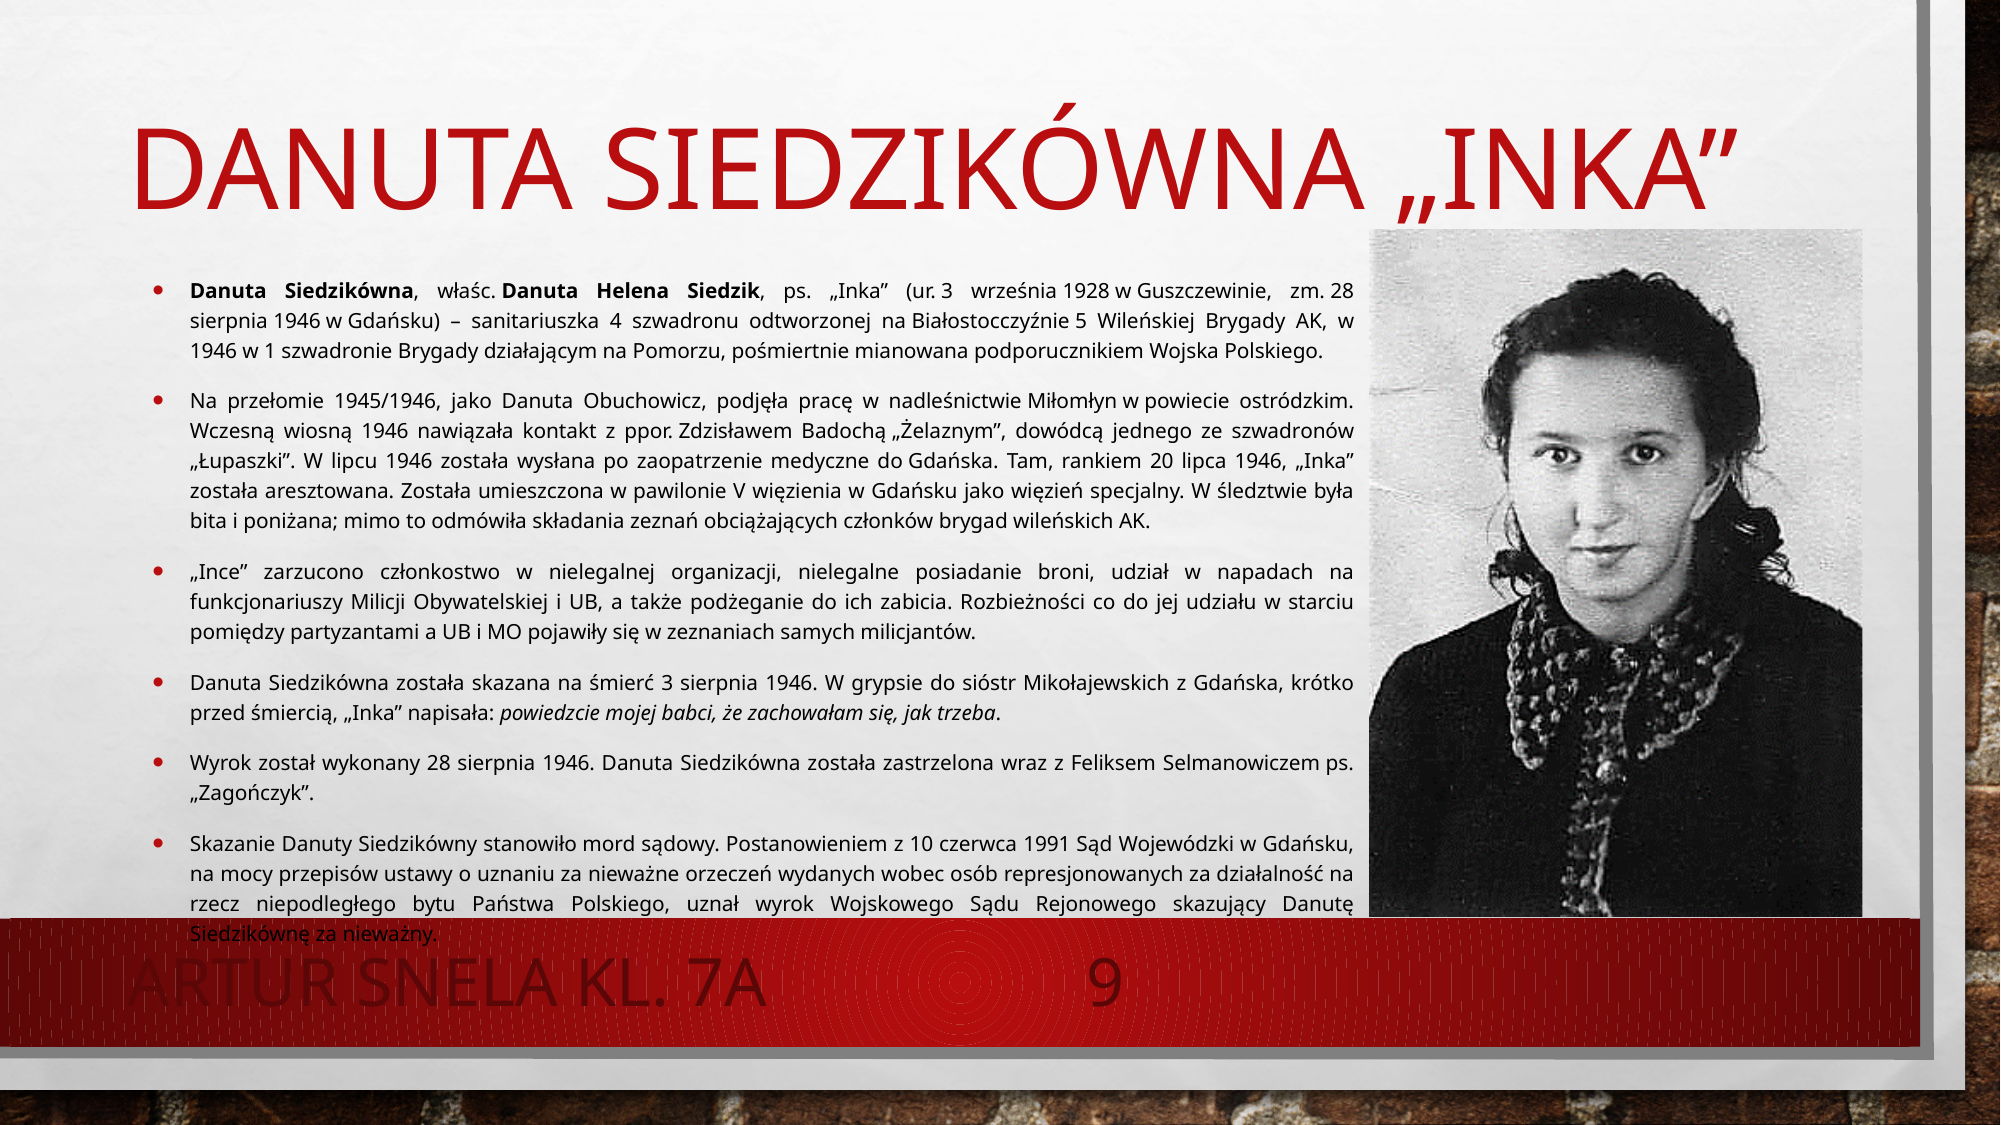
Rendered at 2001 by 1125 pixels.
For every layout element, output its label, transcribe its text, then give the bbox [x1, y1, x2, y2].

title Danuta Siedzikówna „Inka” [112, 78, 1818, 268]
slide_number 9 [1031, 944, 1181, 1027]
picture [0, 0, 2000, 1125]
picture [1368, 228, 1863, 918]
list Danuta Siedzikówna, właśc. Danuta Helena Siedzik, ps. „Inka” (ur. 3 września 1928 w Guszczewinie, zm. 28 sierpnia 1946 w Gdańsku) – sanitariuszka 4 szwadronu odtworzonej na Białostocczyźnie 5 Wileńskiej Brygady AK, w 1946 w 1 szwadronie Brygady działającym na Pomorzu, pośmiertnie mianowana podporucznikiem Wojska Polskiego. Na przełomie 1945/1946, jako Danuta Obuchowicz, podjęła pracę w nadleśnictwie Miłomłyn w powiecie ostródzkim. Wczesną wiosną 1946 nawiązała kontakt z ppor. Zdzisławem Badochą „Żelaznym”, dowódcą jednego ze szwadronów „Łupaszki”. W lipcu 1946 została wysłana po zaopatrzenie medyczne do Gdańska. Tam, rankiem 20 lipca 1946, „Inka” została aresztowana. Została umieszczona w pawilonie V więzienia w Gdańsku jako więzień specjalny. W śledztwie była bita i poniżana; mimo to odmówiła składania zeznań obciążających członków brygad wileńskich AK. „Ince” zarzucono członkostwo w nielegalnej organizacji, nielegalne posiadanie broni, udział w napadach na funkcjonariuszy Milicji Obywatelskiej i UB, a także podżeganie do ich zabicia. Rozbieżności co do jej udziału w starciu pomiędzy partyzantami a UB i MO pojawiły się w zeznaniach samych milicjantów. Danuta Siedzikówna została skazana na śmierć 3 sierpnia 1946. W grypsie do sióstr Mikołajewskich z Gdańska, krótko przed śmiercią, „Inka” napisała: powiedzcie mojej babci, że zachowałam się, jak trzeba. Wyrok został wykonany 28 sierpnia 1946. Danuta Siedzikówna została zastrzelona wraz z Feliksem Selmanowiczem ps. „Zagończyk”. Skazanie Danuty Siedzikówny stanowiło mord sądowy. Postanowieniem z 10 czerwca 1991 Sąd Wojewódzki w Gdańsku, na mocy przepisów ustawy o uznaniu za nieważne orzeczeń wydanych wobec osób represjonowanych za działalność na rzecz niepodległego bytu Państwa Polskiego, uznał wyrok Wojskowego Sądu Rejonowego skazujący Danutę Siedzikównę za nieważny. [137, 264, 1369, 941]
footer Artur Snela kl. 7a [112, 944, 1015, 1027]
